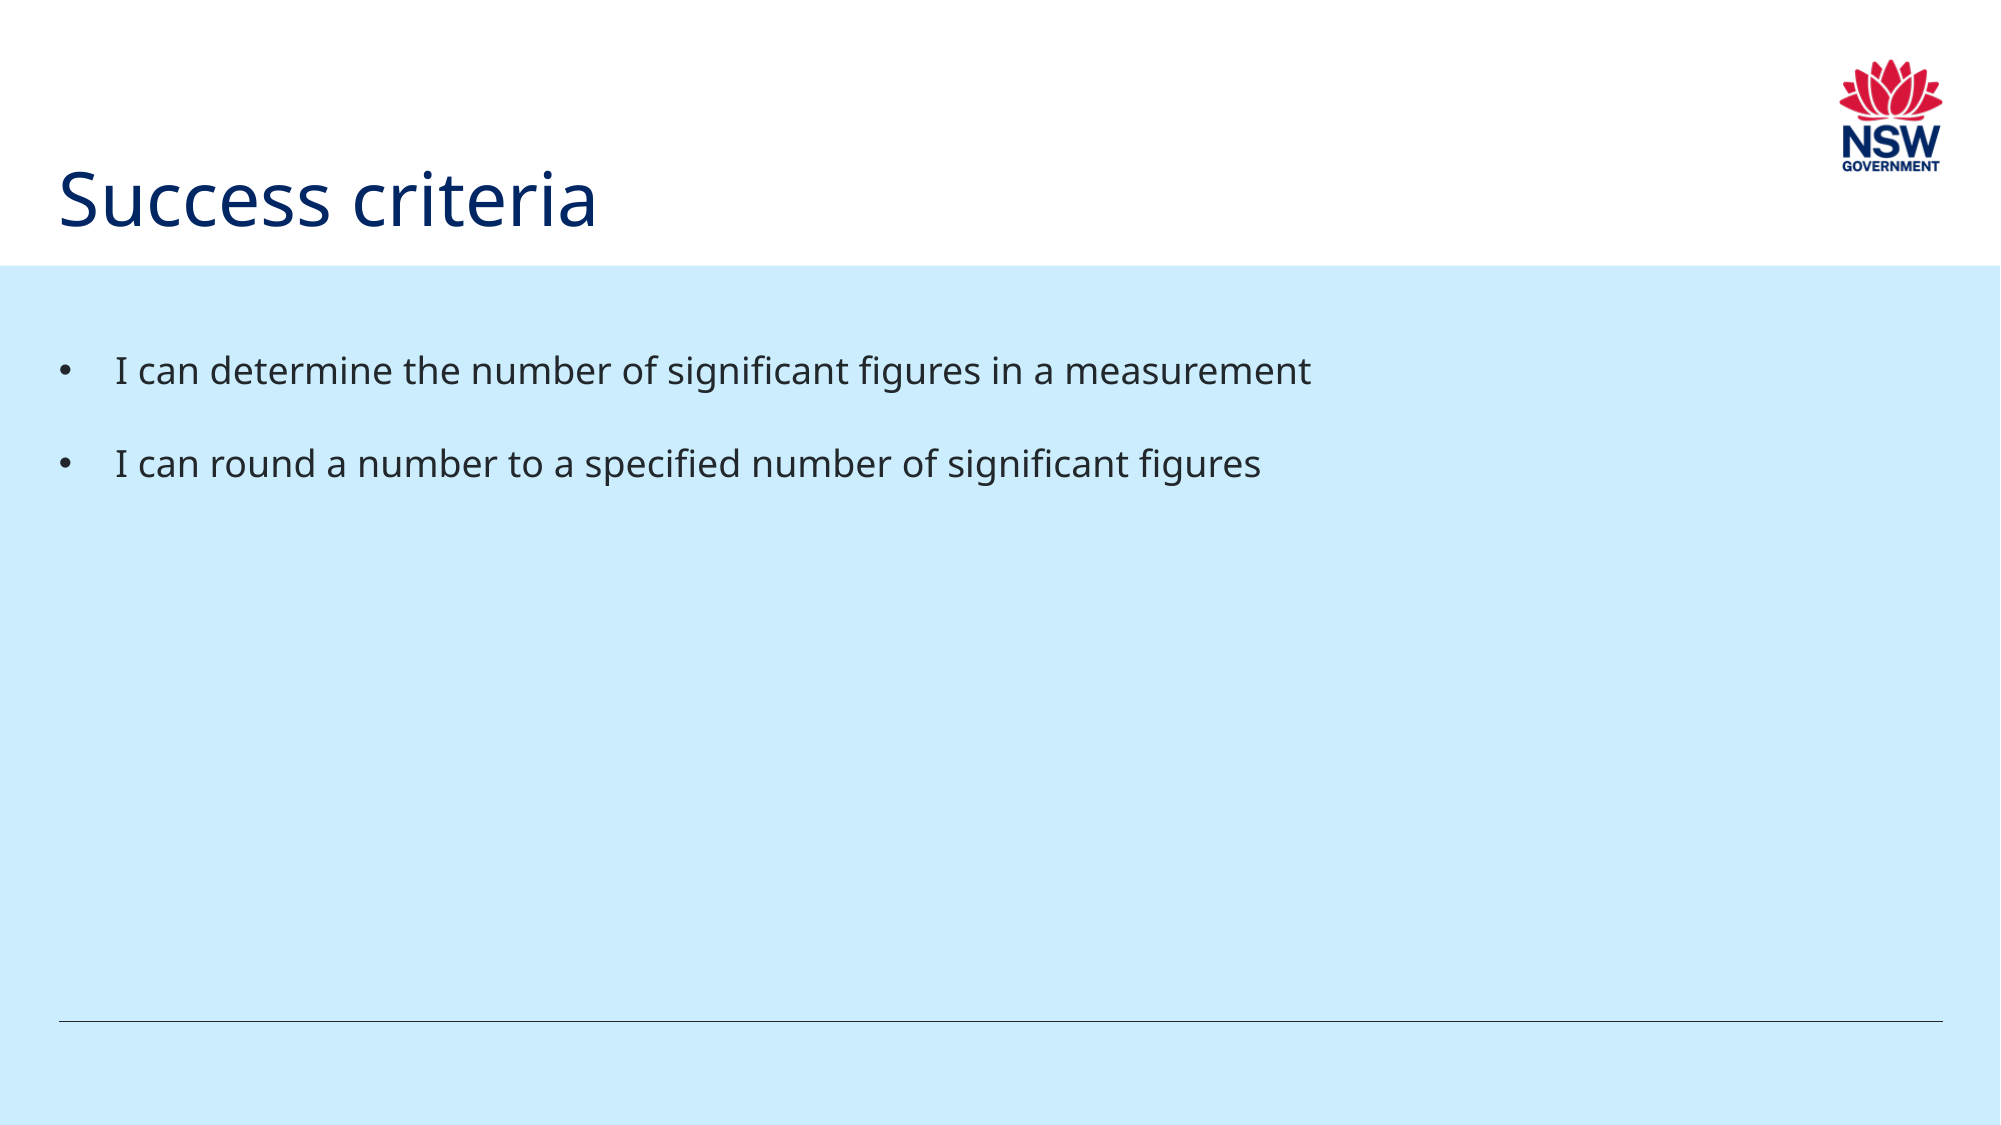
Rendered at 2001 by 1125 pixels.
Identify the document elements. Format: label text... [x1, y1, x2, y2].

picture [1839, 59, 1943, 172]
list I can determine the number of significant figures in a measurement I can round a number to a specified number of significant figures [59, 324, 1945, 1016]
title Success criteria [59, 161, 1743, 247]
